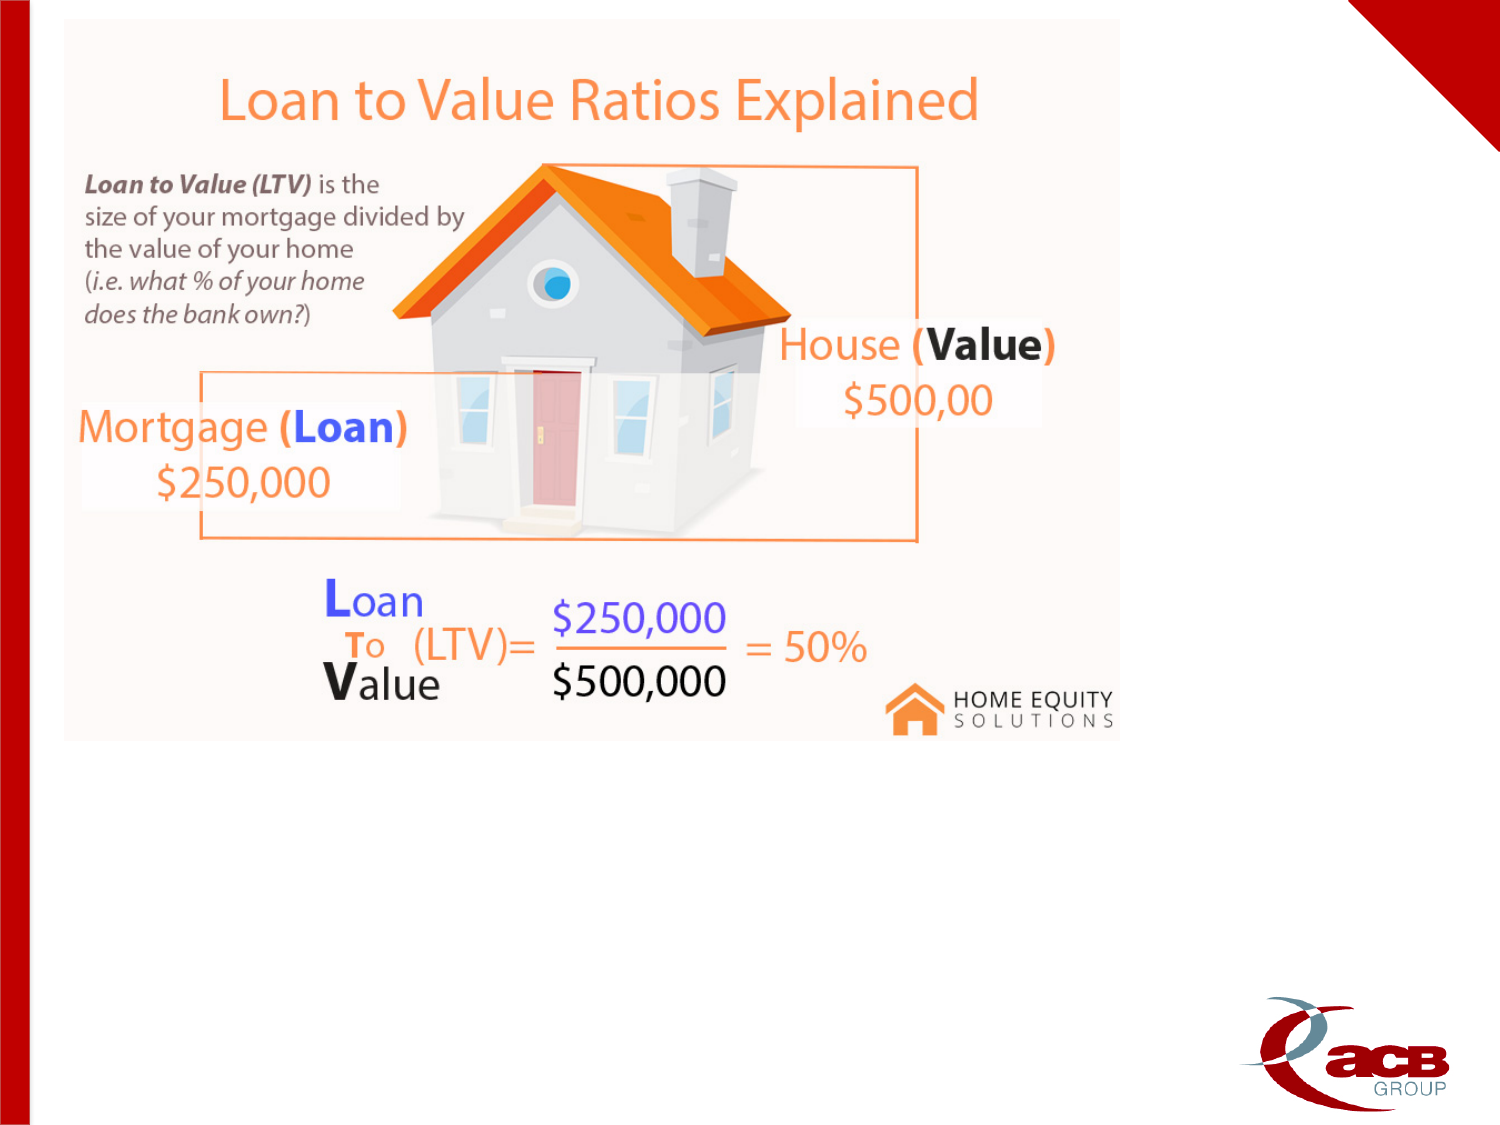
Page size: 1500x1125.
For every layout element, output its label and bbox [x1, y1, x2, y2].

picture [64, 18, 1120, 741]
text_box [0, 0, 30, 1125]
text_box [1348, 0, 1500, 152]
text_box [100, 42, 1424, 934]
picture [1188, 982, 1500, 1125]
